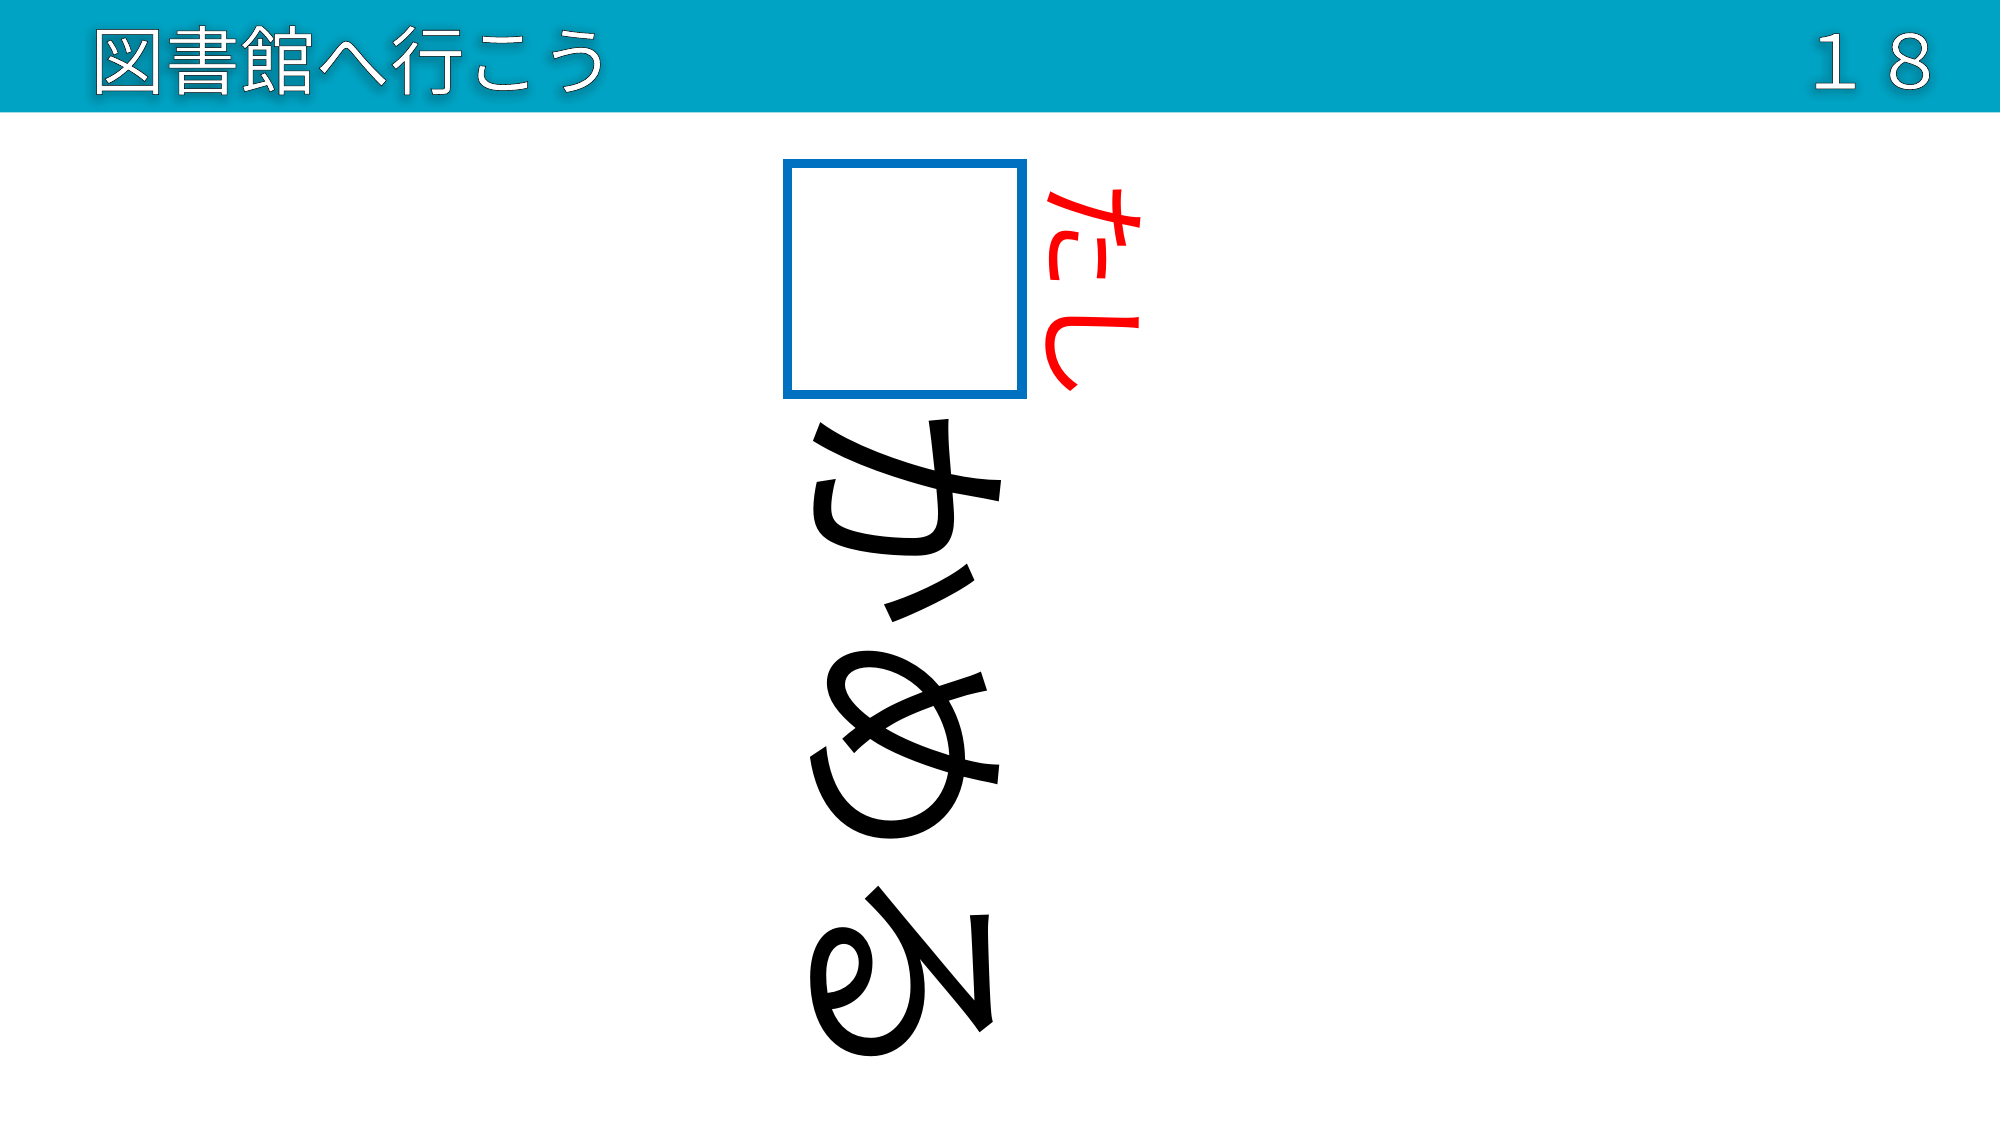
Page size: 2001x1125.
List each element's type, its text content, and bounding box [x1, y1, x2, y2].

text_box 確かめる [749, 157, 1058, 1125]
text_box １８ [1782, 6, 1963, 112]
text_box 図書館へ行こう [75, 6, 1319, 112]
text_box [786, 162, 1023, 396]
text_box [0, 0, 2000, 113]
text_box たし [1004, 163, 1172, 421]
